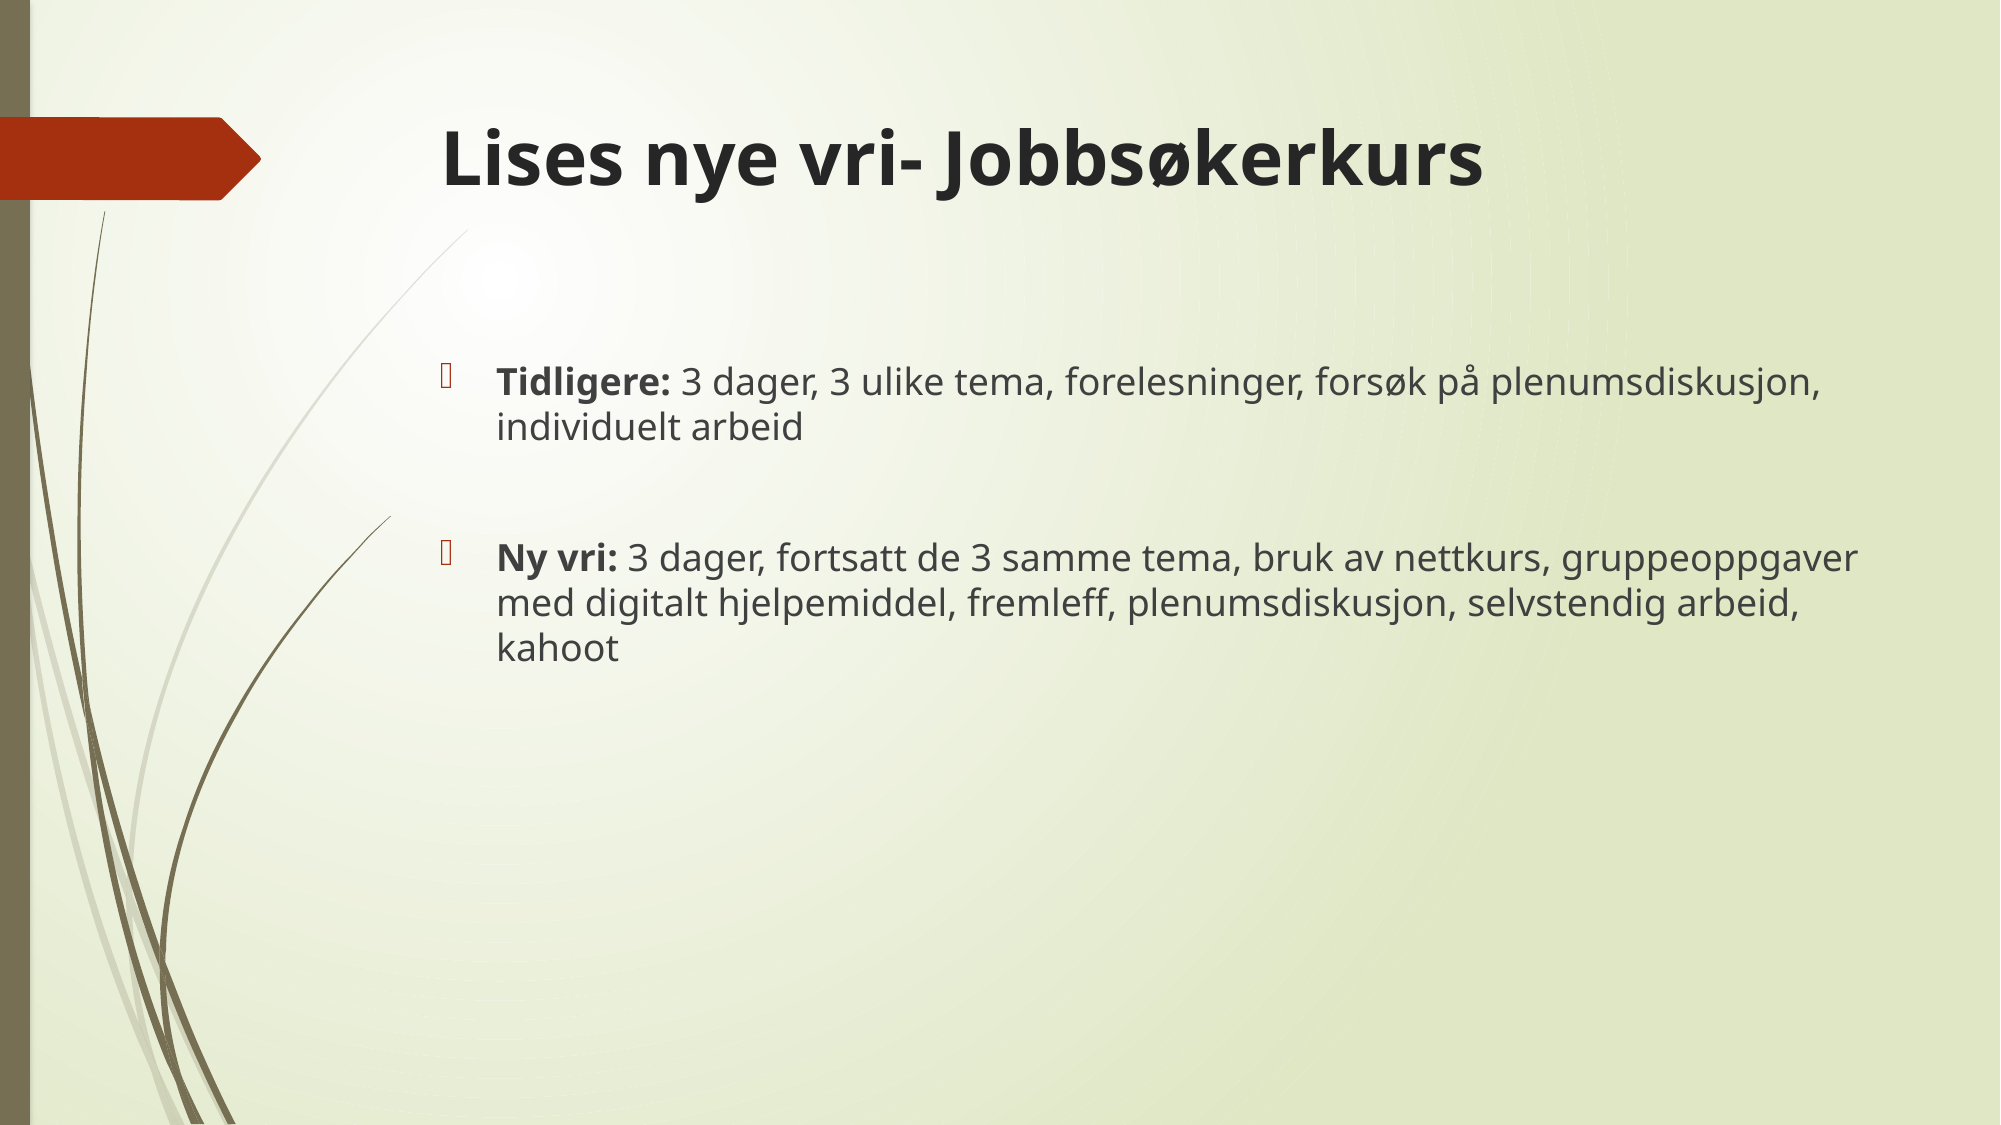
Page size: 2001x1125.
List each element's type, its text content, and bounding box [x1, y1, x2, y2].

title Lises nye vri- Jobbsøkerkurs [425, 102, 1888, 313]
list Tidligere: 3 dager, 3 ulike tema, forelesninger, forsøk på plenumsdiskusjon, individuelt arbeid Ny vri: 3 dager, fortsatt de 3 samme tema, bruk av nettkurs, gruppeoppgaver med digitalt hjelpemiddel, fremleff, plenumsdiskusjon, selvstendig arbeid, kahoot [424, 350, 1888, 970]
